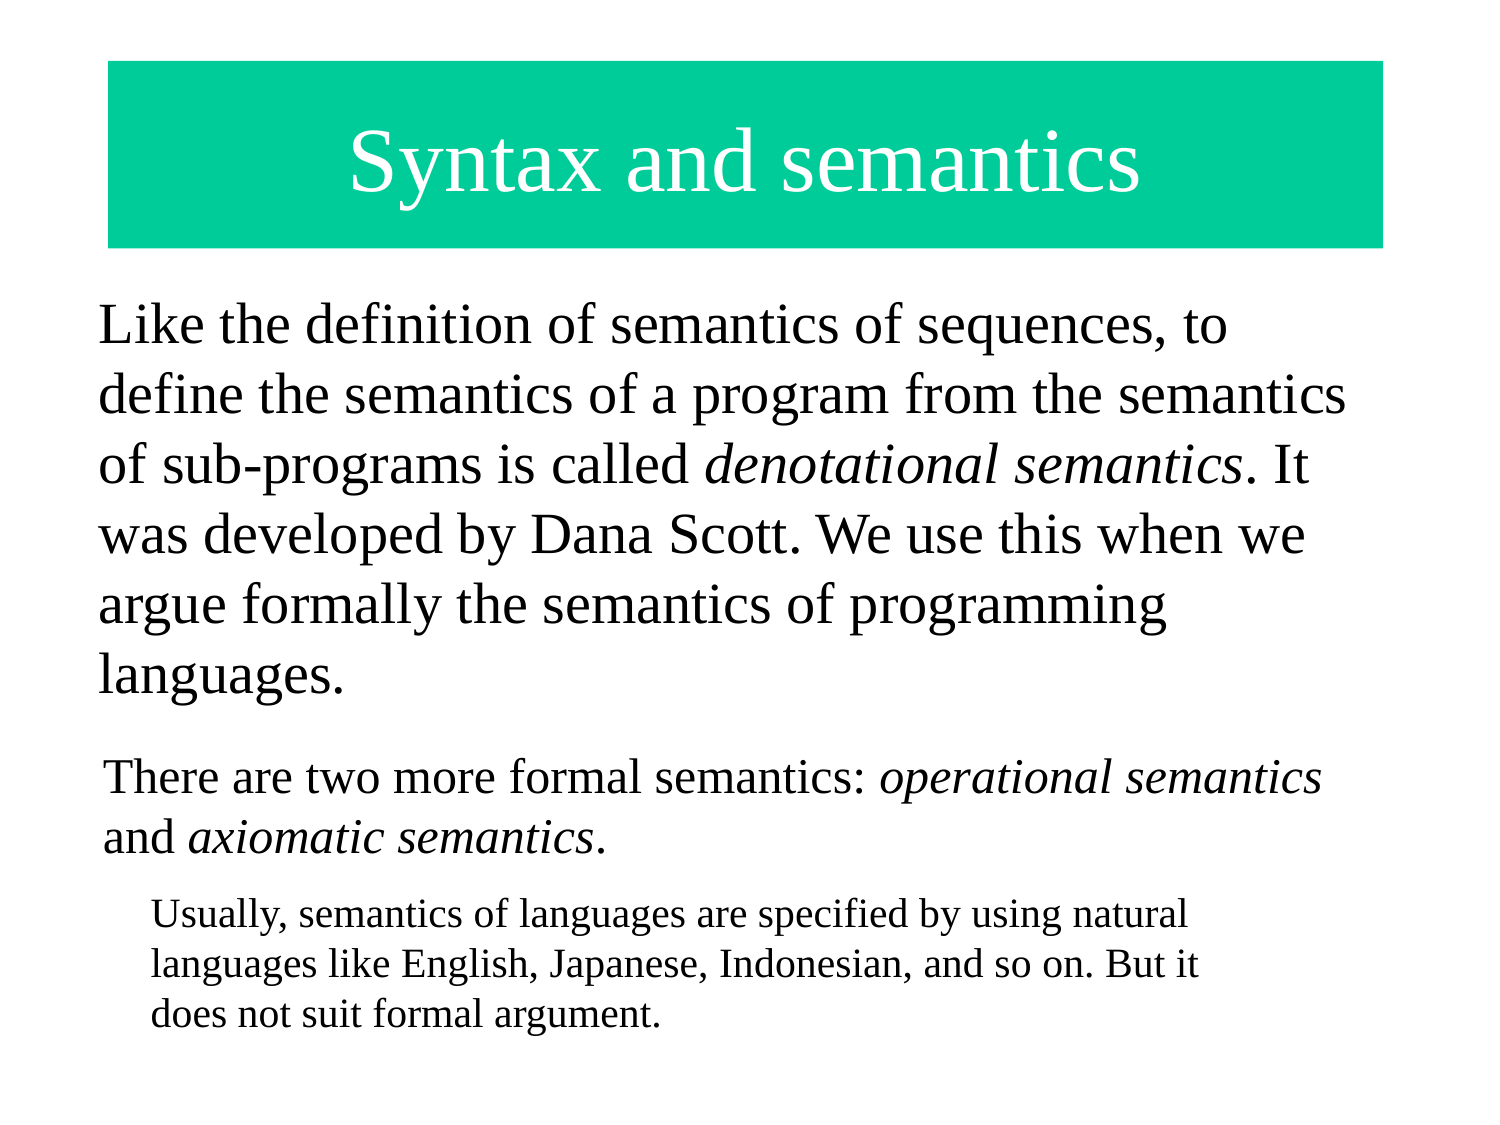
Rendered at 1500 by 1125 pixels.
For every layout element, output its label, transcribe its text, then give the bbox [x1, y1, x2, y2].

text_box There are two more formal semantics: operational semantics and axiomatic semantics. [88, 736, 1359, 871]
text_box Usually, semantics of languages are specified by using natural languages like English, Japanese, Indonesian, and so on. But it does not suit formal argument. [135, 878, 1301, 1044]
title Syntax and semantics [108, 60, 1384, 249]
text_box Like the definition of semantics of sequences, to define the semantics of a program from the semantics of sub-programs is called denotational semantics. It was developed by Dana Scott. We use this when we argue formally the semantics of programming languages. [84, 277, 1379, 713]
